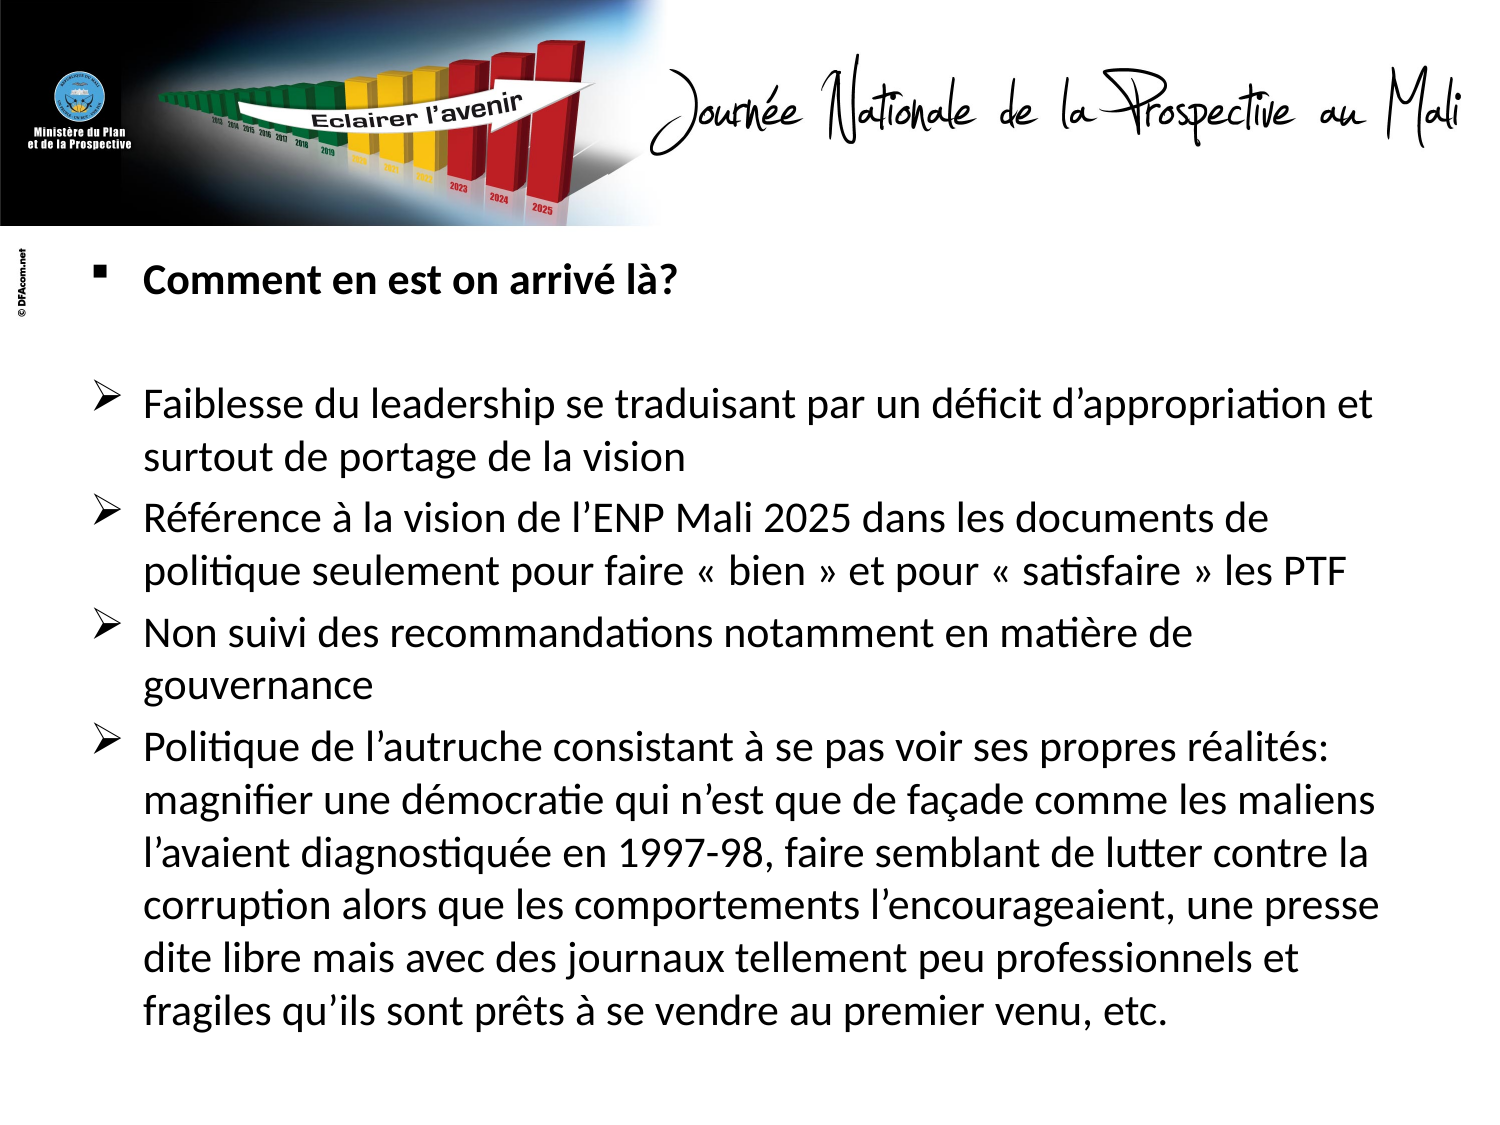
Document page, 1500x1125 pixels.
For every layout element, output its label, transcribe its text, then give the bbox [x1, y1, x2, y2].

picture [0, 0, 1500, 1125]
list Comment en est on arrivé là? Faiblesse du leadership se traduisant par un déficit d’appropriation et surtout de portage de la vision Référence à la vision de l’ENP Mali 2025 dans les documents de politique seulement pour faire « bien » et pour « satisfaire » les PTF Non suivi des recommandations notamment en matière de gouvernance Politique de l’autruche consistant à se pas voir ses propres réalités: magnifier une démocratie qui n’est que de façade comme les maliens l’avaient diagnostiquée en 1997-98, faire semblant de lutter contre la corruption alors que les comportements l’encourageaient, une presse dite libre mais avec des journaux tellement peu professionnels et fragiles qu’ils sont prêts à se vendre au premier venu, etc. [75, 243, 1425, 1055]
title [75, 45, 1425, 233]
